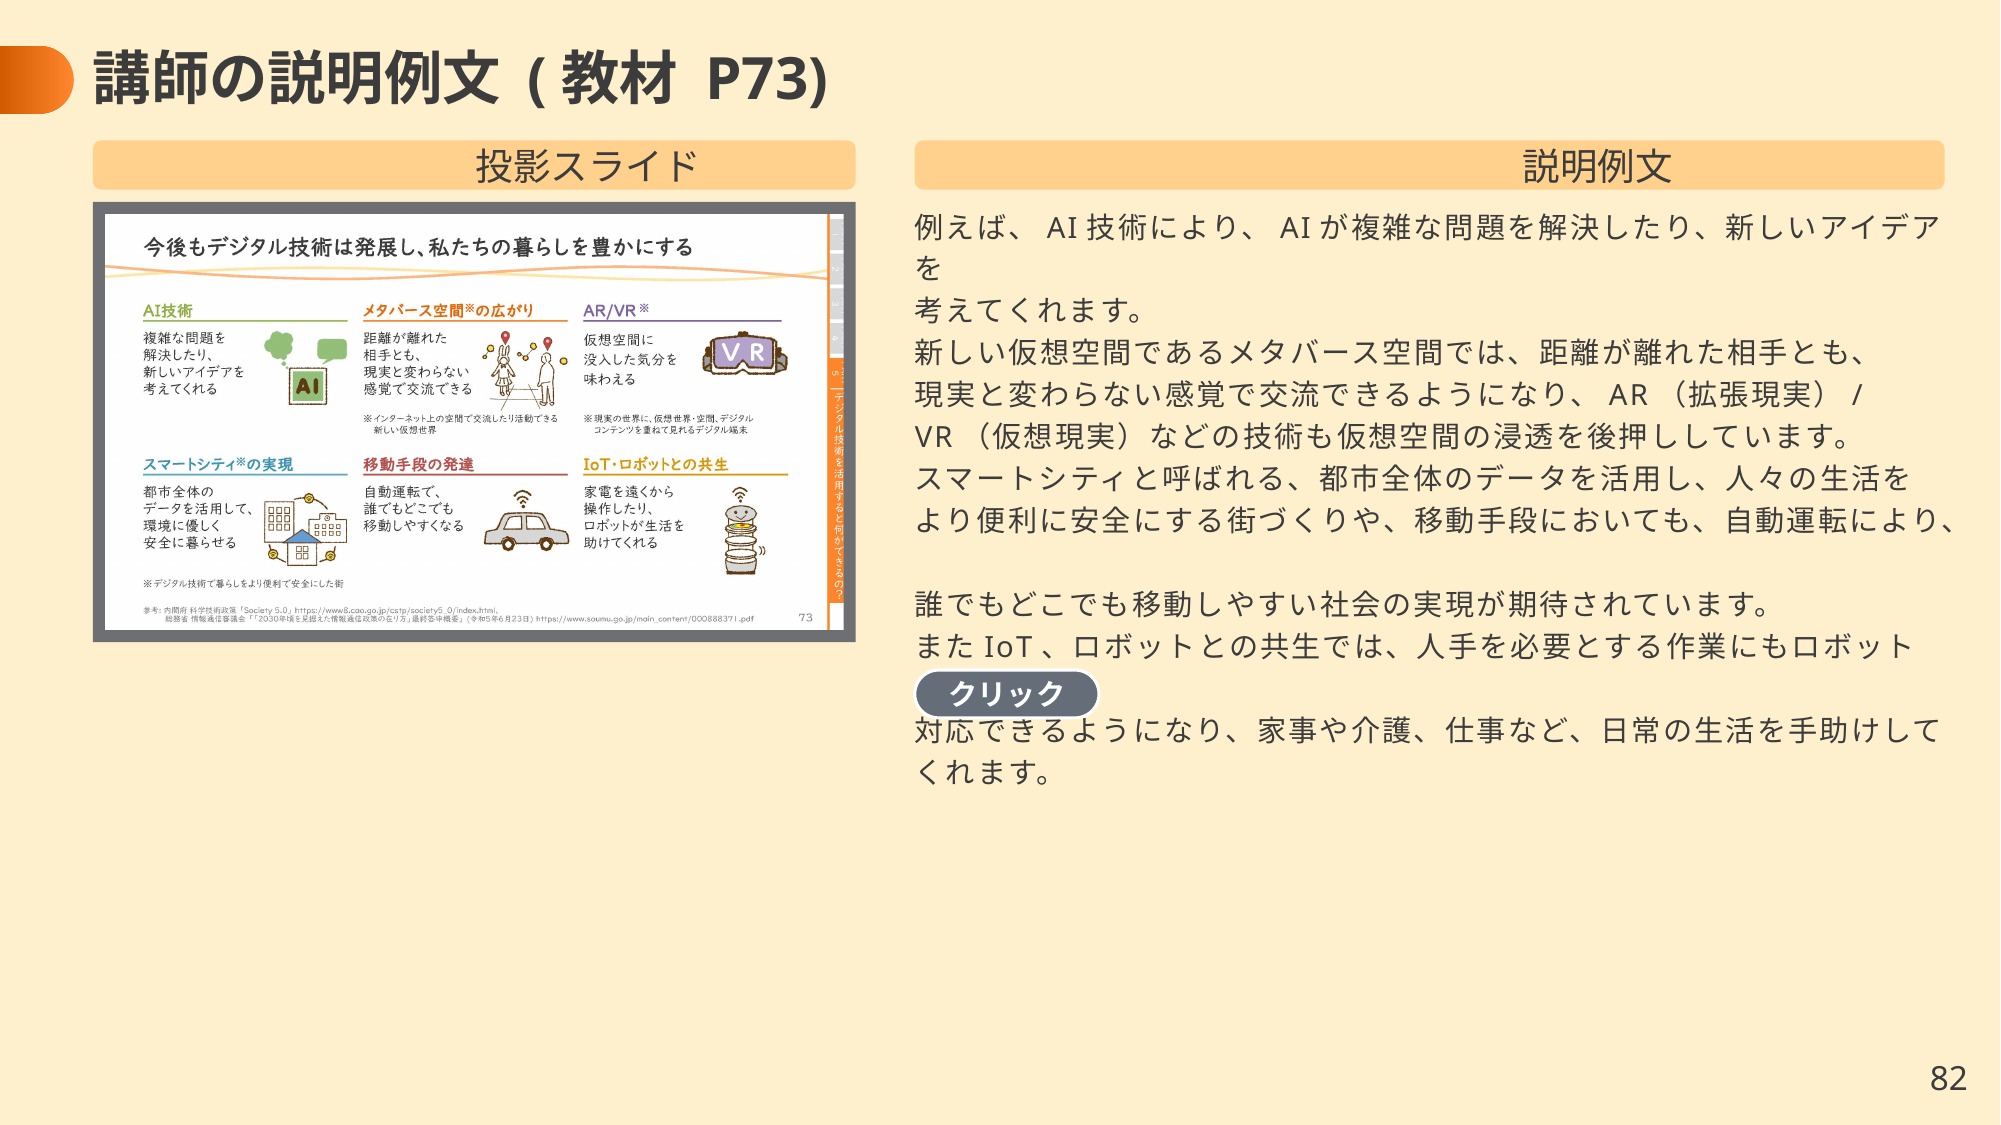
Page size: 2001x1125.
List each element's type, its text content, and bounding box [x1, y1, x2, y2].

slide_number 81 [1884, 1065, 1968, 1096]
text_box [92, 201, 857, 643]
text_box 例えば、AI技術により、AIが複雑な問題を解決したり、新しいアイデアを 考えてくれます。 新しい仮想空間であるメタバース空間では、距離が離れた相手とも、 現実と変わらない感覚で交流できるようになり、AR（拡張現実）/ VR（仮想現実）などの技術も仮想空間の浸透を後押ししています。 スマートシティと呼ばれる、都市全体のデータを活用し、人々の生活を より便利に安全にする街づくりや、移動手段においても、自動運転により、 誰でもどこでも移動しやすい社会の実現が期待されています。 またIoT、ロボットとの共生では、人手を必要とする作業にもロボットが 対応できるようになり、家事や介護、仕事など、日常の生活を手助けして くれます。 [914, 201, 1945, 789]
text_box 投影スライド [91, 139, 857, 191]
text_box クリック [913, 669, 1101, 719]
text_box 説明例文 [913, 139, 1946, 191]
title 講師の説明例文 (教材 P73) [92, 49, 1908, 111]
picture [104, 214, 844, 630]
